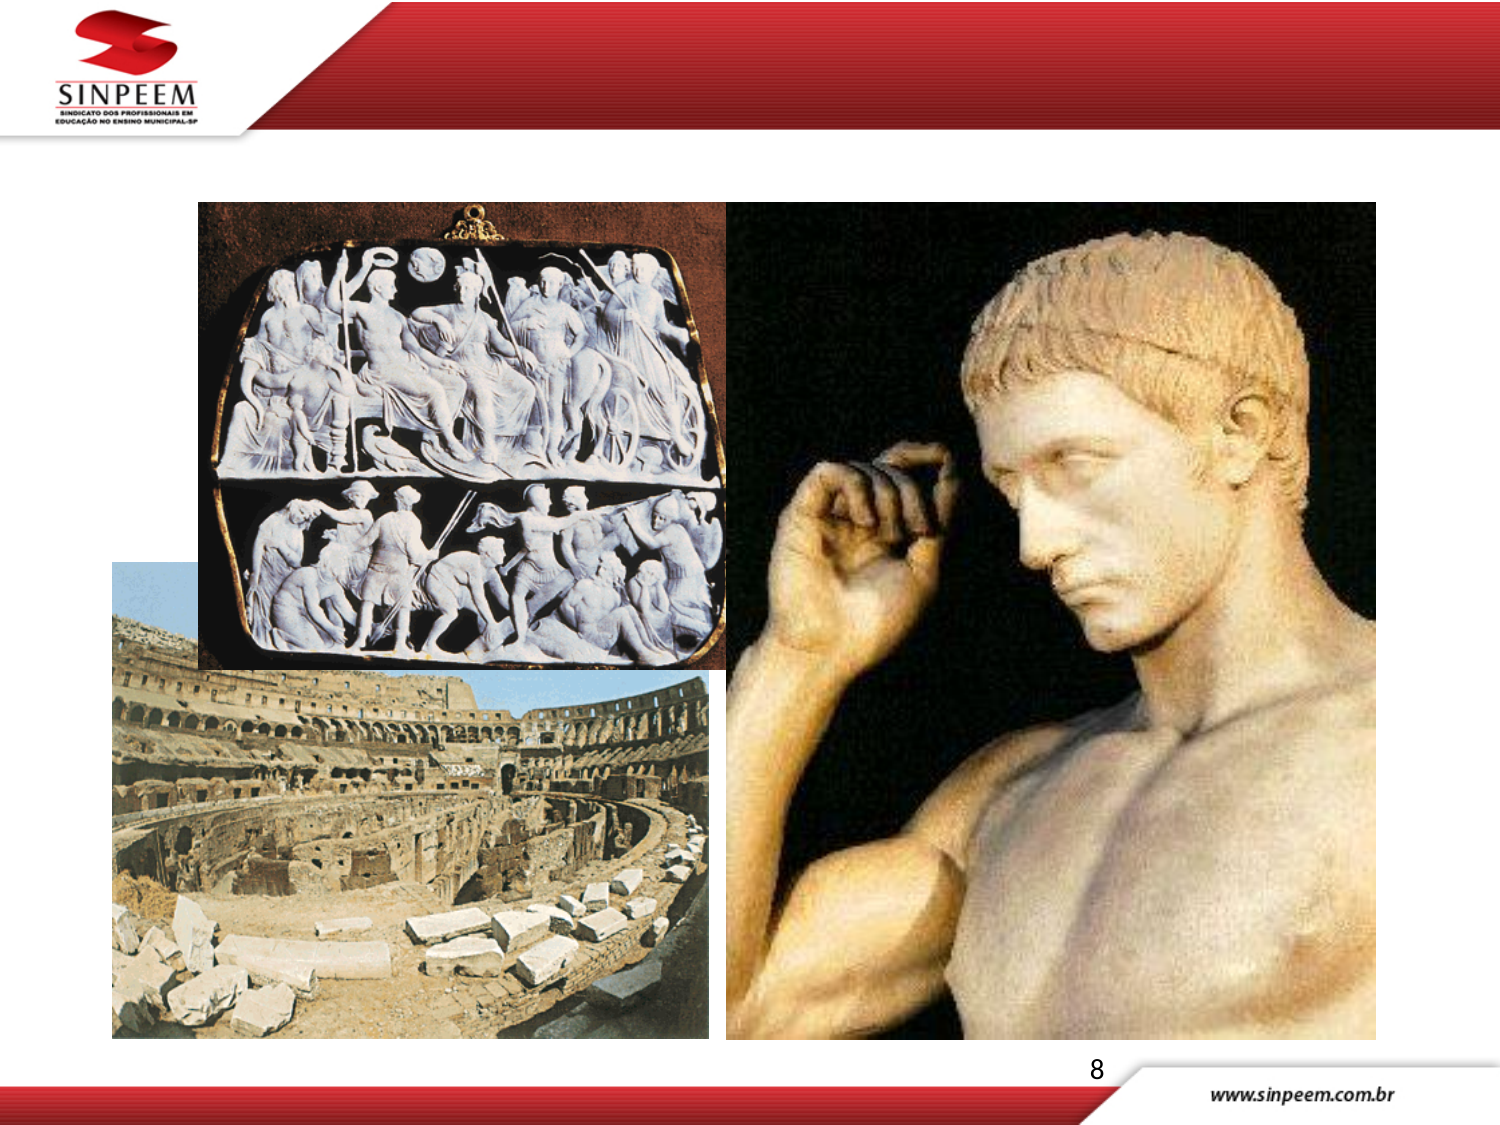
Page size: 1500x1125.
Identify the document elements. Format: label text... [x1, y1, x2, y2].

picture [0, 2, 1500, 149]
picture [111, 202, 1376, 1040]
picture [0, 1053, 1500, 1125]
slide_number 8 [1074, 1042, 1425, 1103]
